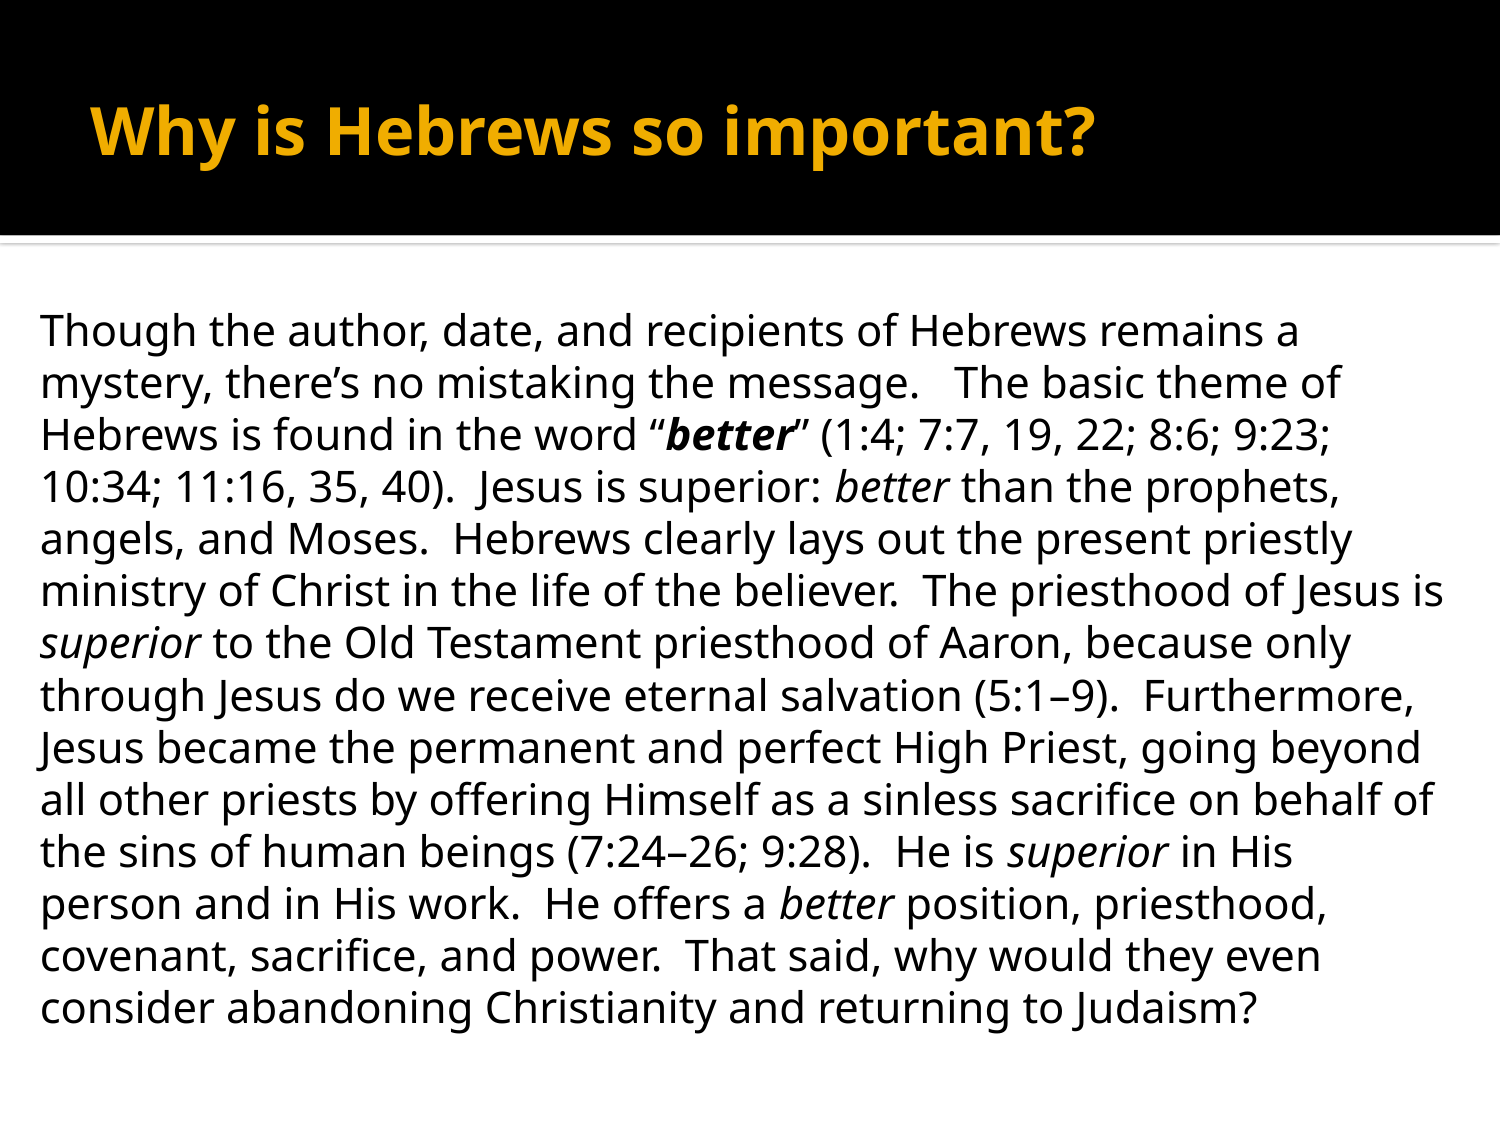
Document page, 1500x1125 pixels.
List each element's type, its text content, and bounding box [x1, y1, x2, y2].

title Why is Hebrews so important? [75, 25, 1425, 231]
list Though the author, date, and recipients of Hebrews remains a mystery, there’s no mistaking the message. The basic theme of Hebrews is found in the word “better” (1:4; 7:7, 19, 22; 8:6; 9:23; 10:34; 11:16, 35, 40). Jesus is superior: better than the prophets, angels, and Moses. Hebrews clearly lays out the present priestly ministry of Christ in the life of the believer. The priesthood of Jesus is superior to the Old Testament priesthood of Aaron, because only through Jesus do we receive eternal salvation (5:1–9). Furthermore, Jesus became the permanent and perfect High Priest, going beyond all other priests by offering Himself as a sinless sacrifice on behalf of the sins of human beings (7:24–26; 9:28). He is superior in His person and in His work. He offers a better position, priesthood, covenant, sacrifice, and power. That said, why would they even consider abandoning Christianity and returning to Judaism? [12, 287, 1463, 1050]
